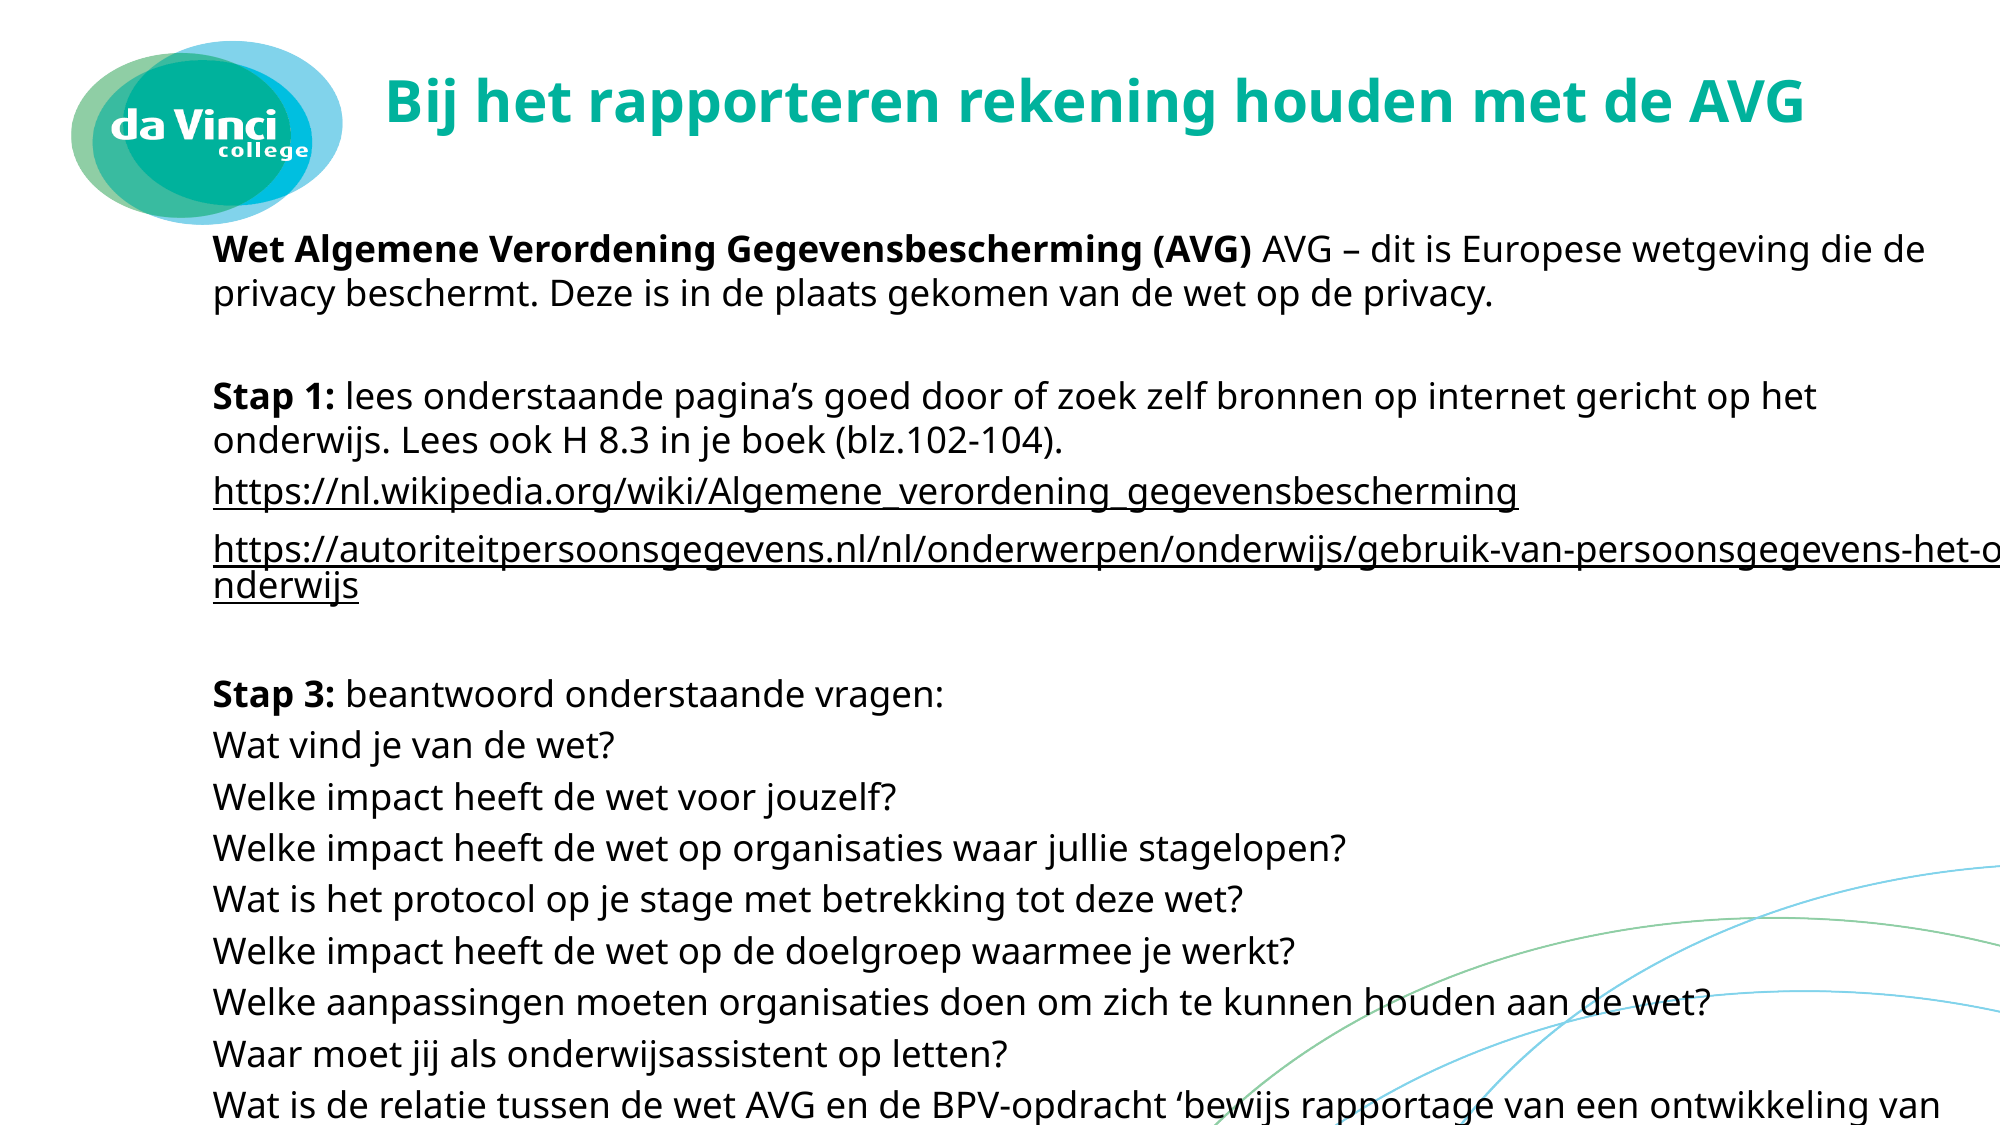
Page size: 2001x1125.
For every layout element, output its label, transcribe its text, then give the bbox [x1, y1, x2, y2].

list Wet Algemene Verordening Gegevensbescherming (AVG) AVG – dit is Europese wetgeving die de privacy beschermt. Deze is in de plaats gekomen van de wet op de privacy. Stap 1: lees onderstaande pagina’s goed door of zoek zelf bronnen op internet gericht op het onderwijs. Lees ook H 8.3 in je boek (blz.102-104). https://nl.wikipedia.org/wiki/Algemene_verordening_gegevensbescherming https://autoriteitpersoonsgegevens.nl/nl/onderwerpen/onderwijs/gebruik-van-persoonsgegevens-het-onderwijs Stap 3: beantwoord onderstaande vragen: Wat vind je van de wet? Welke impact heeft de wet voor jouzelf? Welke impact heeft de wet op organisaties waar jullie stagelopen? Wat is het protocol op je stage met betrekking tot deze wet? Welke impact heeft de wet op de doelgroep waarmee je werkt? Welke aanpassingen moeten organisaties doen om zich te kunnen houden aan de wet? Waar moet jij als onderwijsassistent op letten? Wat is de relatie tussen de wet AVG en de BPV-opdracht ‘bewijs rapportage van een ontwikkeling van een kind uit de BPV? [197, 218, 2000, 1125]
picture [0, 0, 2000, 1125]
title Bij het rapporteren rekening houden met de AVG [369, 0, 1900, 142]
